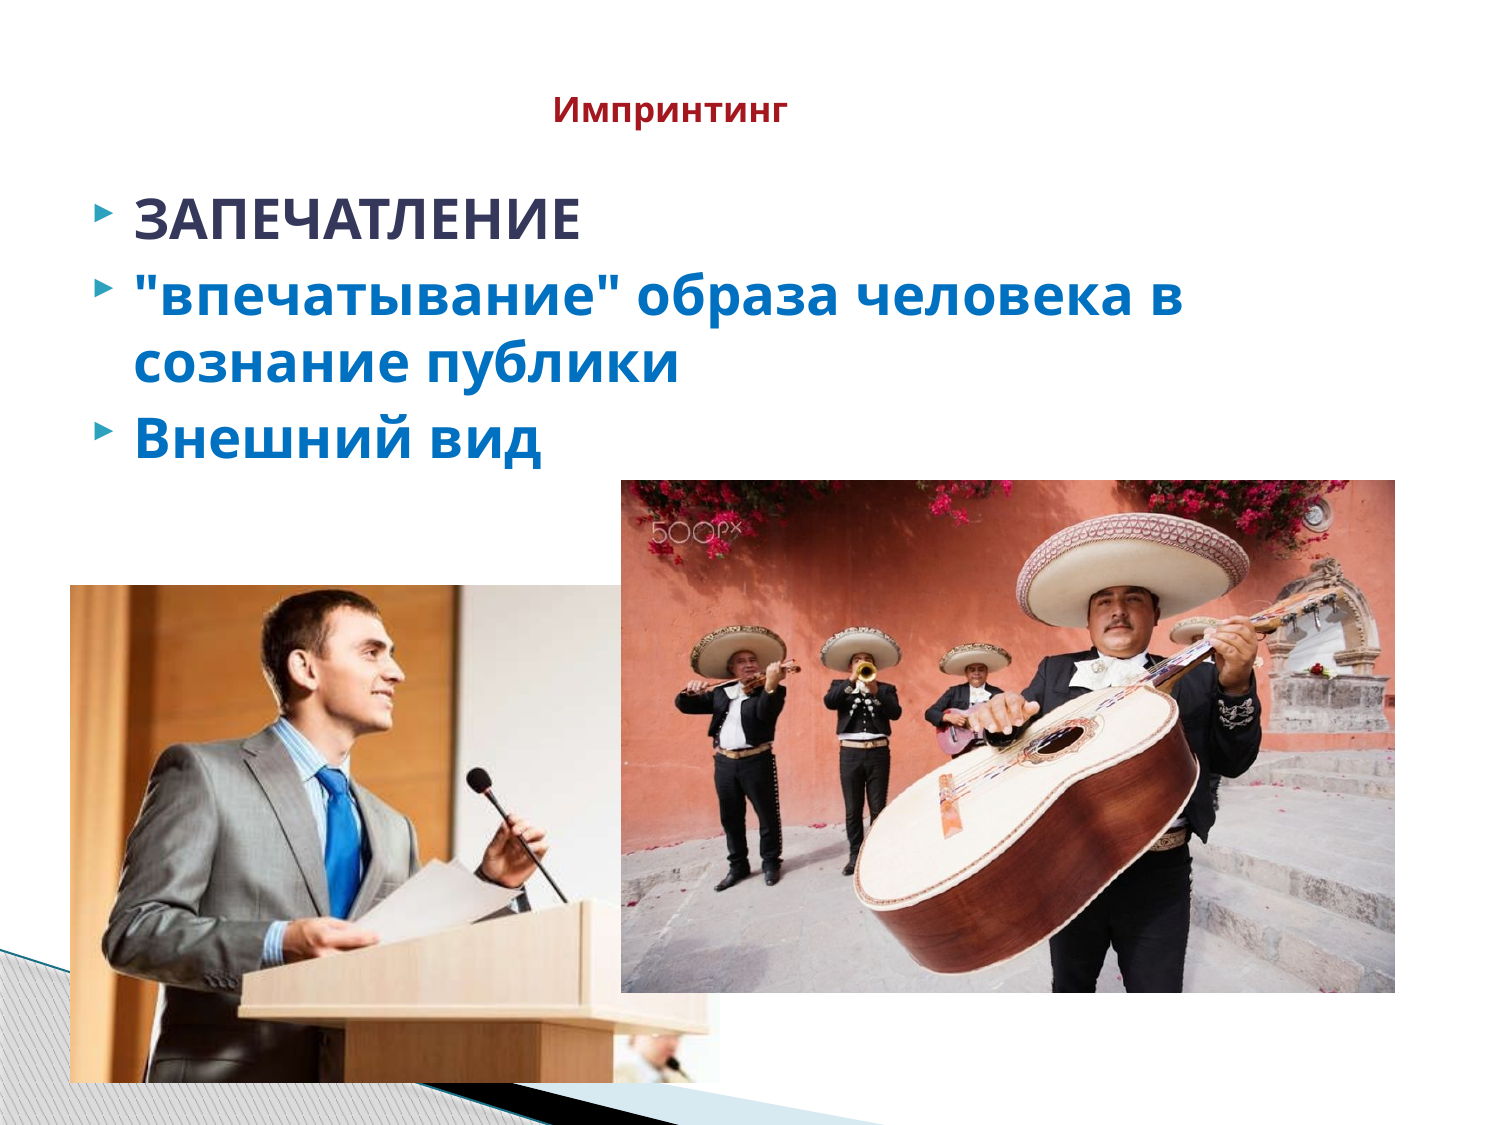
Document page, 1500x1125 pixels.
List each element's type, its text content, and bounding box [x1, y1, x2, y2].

picture [70, 480, 1395, 1083]
list ЗАПЕЧАТЛЕНИЕ "впечатывание" образа человека в сознание публики Внешний вид [58, 175, 1466, 1025]
title Импринтинг [64, 54, 1276, 163]
